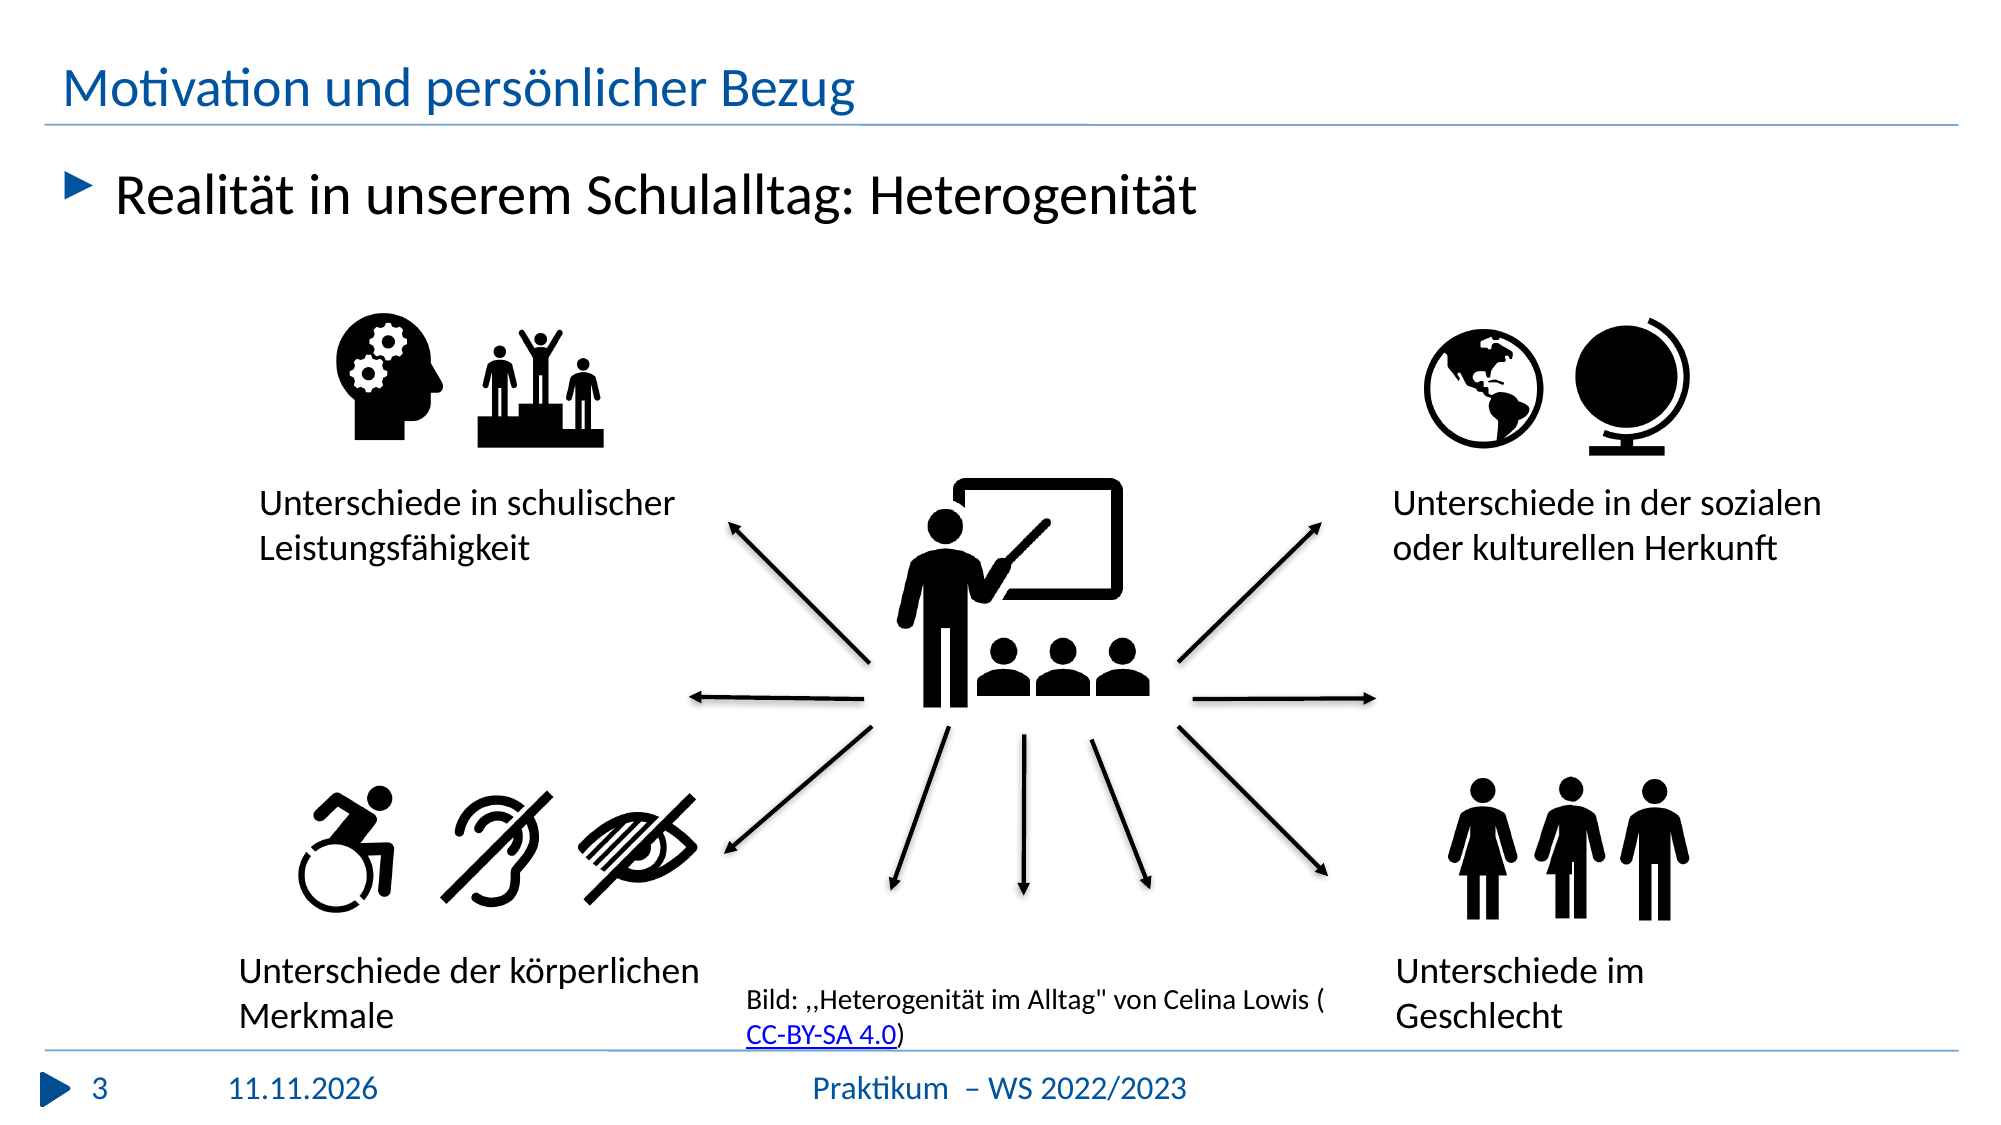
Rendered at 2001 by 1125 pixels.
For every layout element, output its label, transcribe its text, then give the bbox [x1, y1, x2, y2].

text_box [723, 725, 873, 854]
text_box Unterschiede in der sozialen oder kulturellen Herkunft​​ [1377, 470, 1890, 576]
text_box Bild: ,,Heterogenität im Alltag" von Celina Lowis (CC-BY-SA 4.0) [731, 973, 1353, 1059]
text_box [890, 725, 950, 891]
picture [314, 304, 616, 464]
text_box Unterschiede im Geschlecht [1380, 938, 1831, 1044]
picture [1407, 772, 1730, 925]
picture [270, 773, 713, 925]
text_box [1177, 521, 1322, 663]
title Motivation und persönlicher Bezug [47, 42, 1959, 125]
slide_number 3 [76, 1058, 181, 1119]
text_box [1177, 725, 1329, 877]
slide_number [212, 1059, 449, 1119]
footer Praktikum – WS 2022/2023 [488, 1058, 1512, 1119]
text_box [727, 521, 870, 664]
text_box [688, 696, 865, 700]
text_box Unterschiede der körperlichen Merkmale​​ [223, 938, 778, 1089]
list Realität in unserem Schulalltag: Heterogenität [44, 149, 1959, 1035]
picture [1408, 310, 1709, 464]
picture [881, 448, 1167, 734]
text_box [1091, 739, 1151, 890]
text_box Unterschiede in schulischer Leistungsfähigkeit​ [169, 470, 733, 576]
